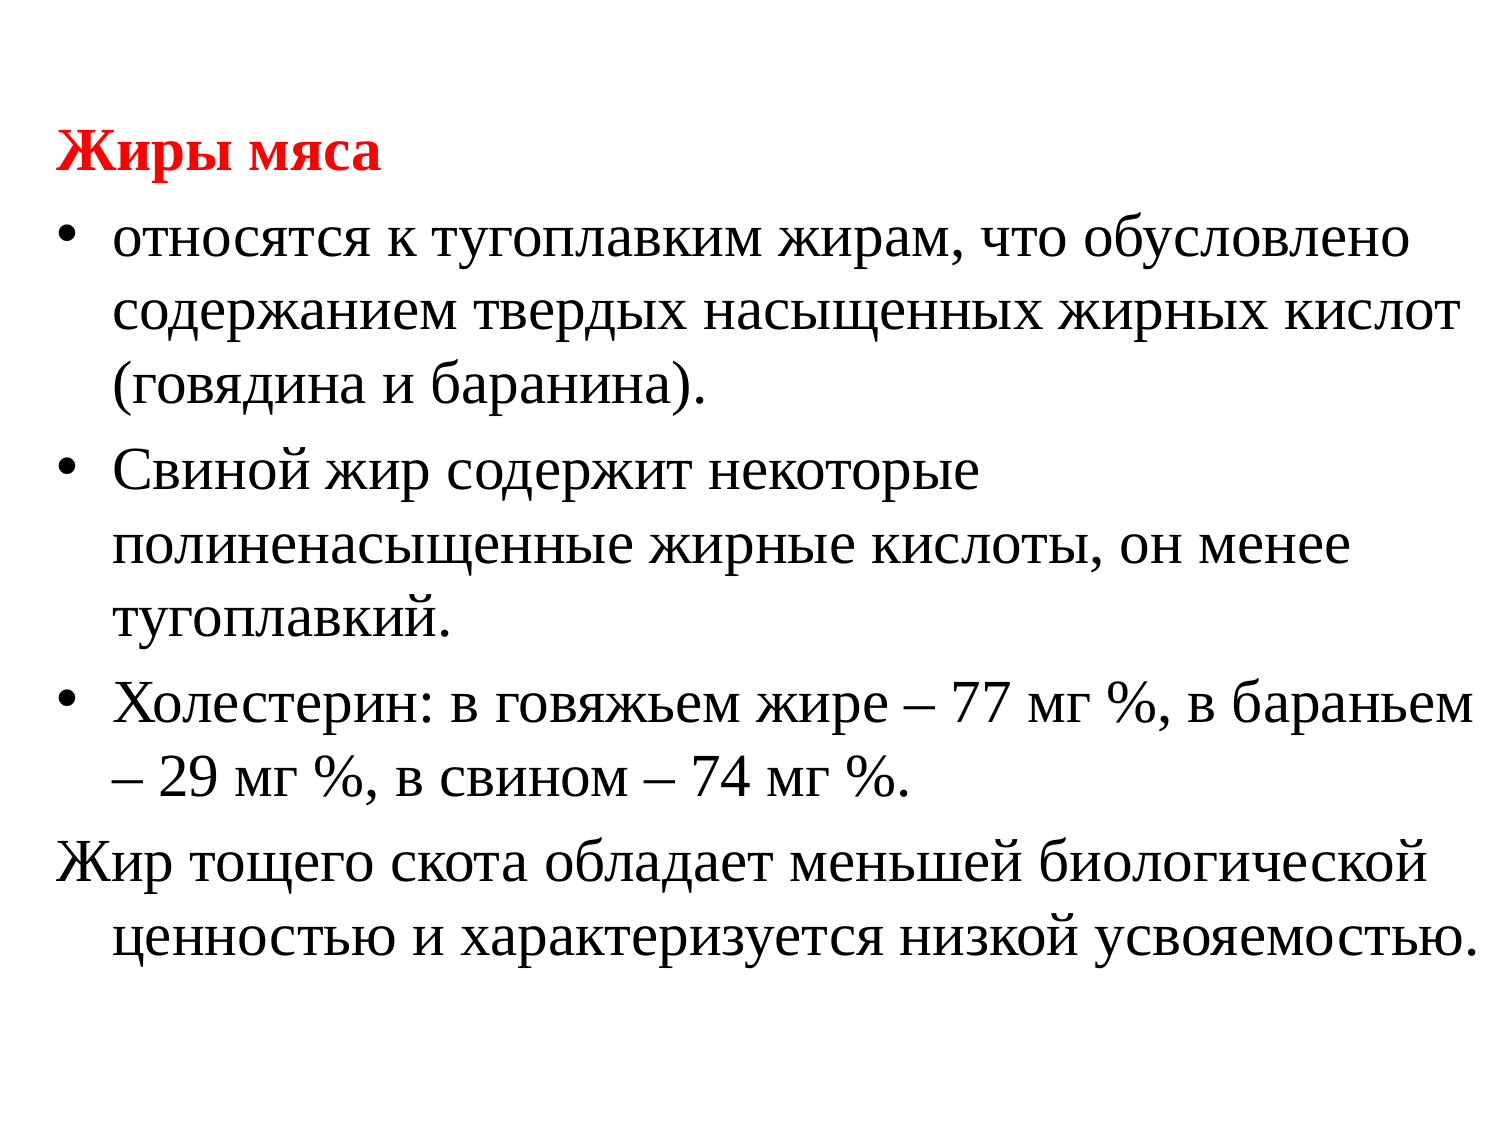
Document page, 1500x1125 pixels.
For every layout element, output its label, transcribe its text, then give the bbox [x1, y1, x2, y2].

list Жиры мяса относятся к тугоплавким жирам, что обусловлено содержанием твердых насыщенных жирных кислот (говядина и баранина). Свиной жир содержит некоторые полиненасыщенные жирные кислоты, он менее тугоплавкий. Холестерин: в говяжьем жире – 77 мг %, в бараньем – 29 мг %, в свином – 74 мг %. Жир тощего скота обладает меньшей биологической ценностью и характеризуется низкой усвояемостью. [41, 101, 1500, 1006]
